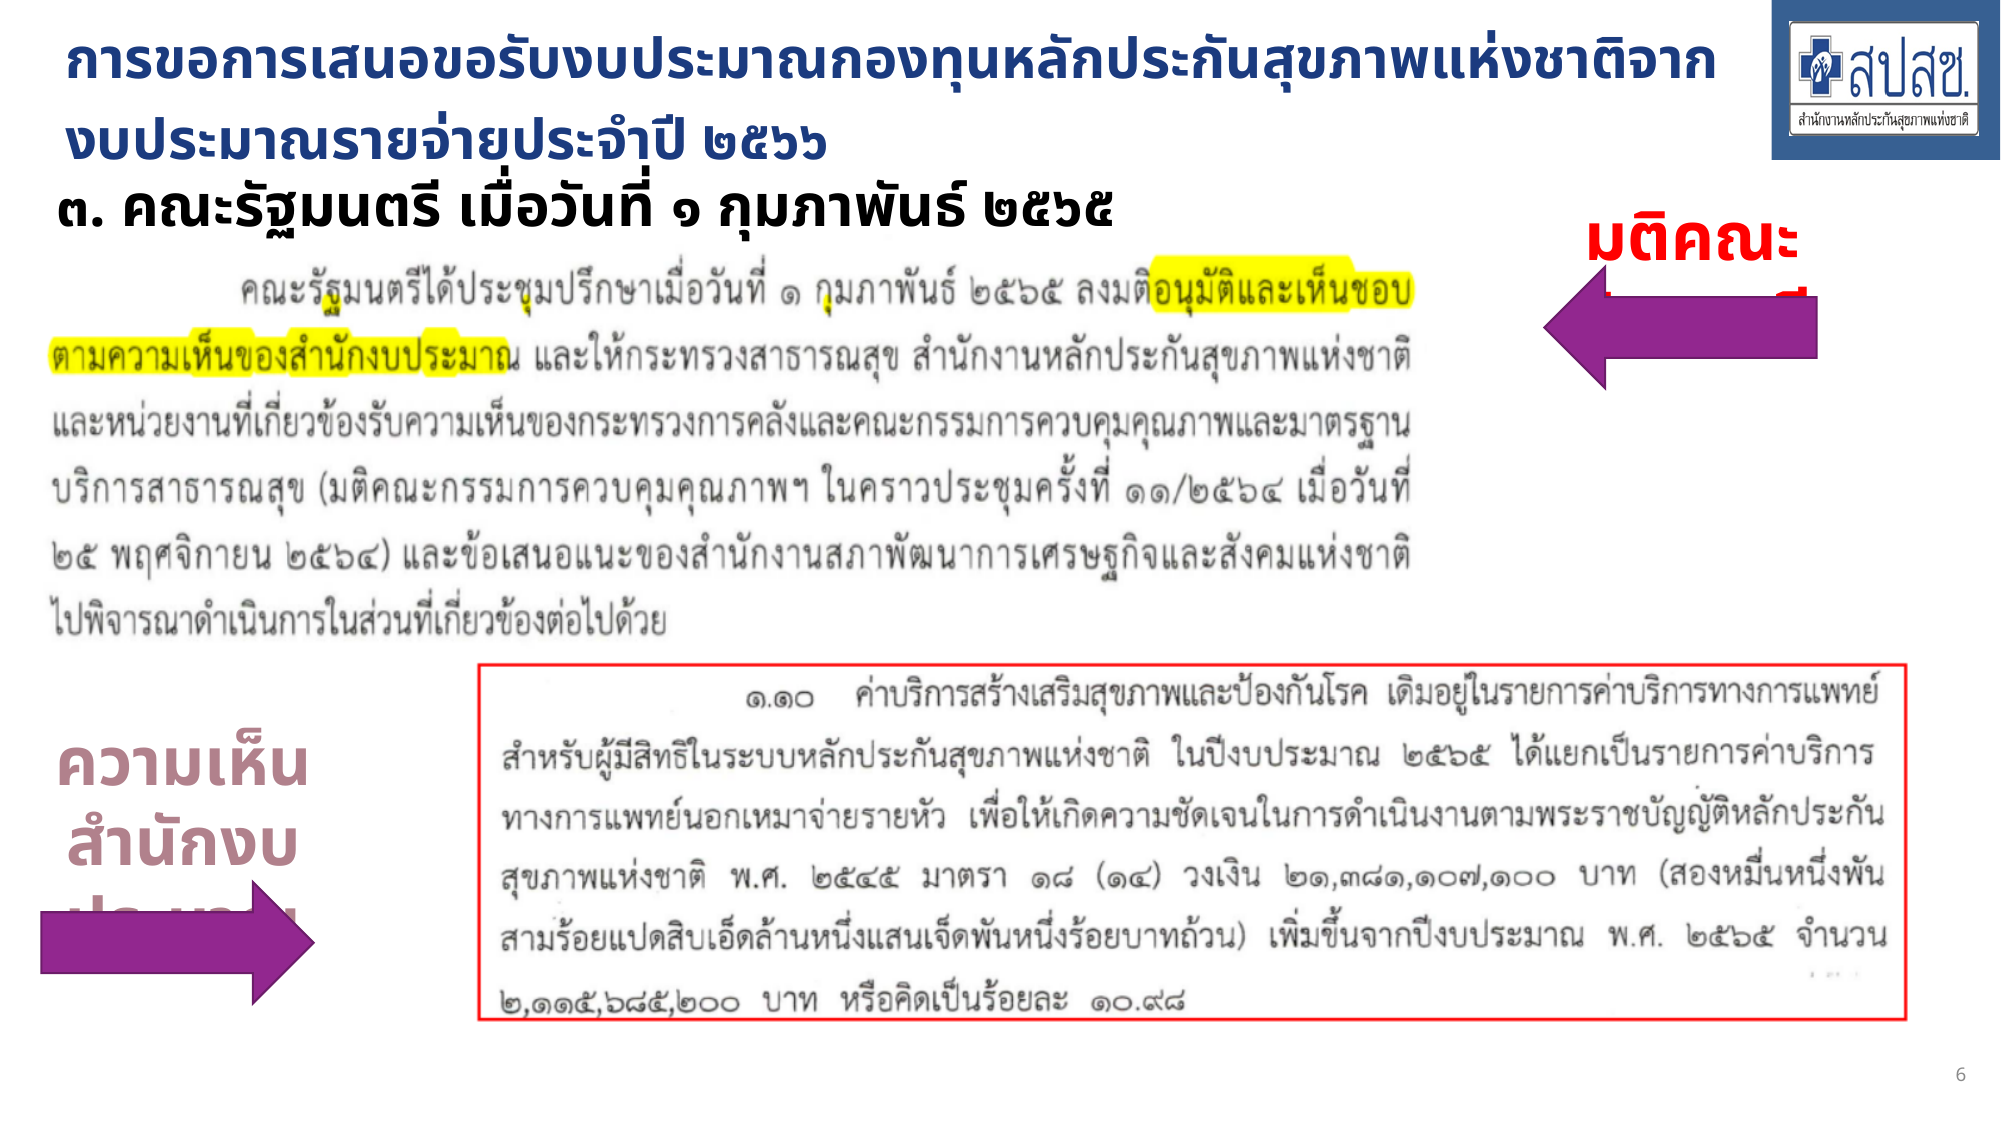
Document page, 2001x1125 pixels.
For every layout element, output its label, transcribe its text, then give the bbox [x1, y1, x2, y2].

title การขอการเสนอขอรับงบประมาณกองทุนหลักประกันสุขภาพแห่งชาติจากงบประมาณรายจ่ายประจำปี ๒๕๖๖ [0, 0, 1772, 160]
picture [29, 234, 1426, 649]
text_box [40, 879, 316, 1007]
picture [1772, 0, 2001, 160]
slide_number 6 [1531, 1042, 1982, 1103]
picture [467, 653, 1919, 1029]
text_box ความเห็น สำนักงบประมาณ [5, 711, 361, 967]
text_box [1542, 264, 1818, 391]
text_box มติคณะรัฐมนตรี [1479, 186, 1906, 362]
text_box ๓. คณะรัฐมนตรี เมื่อวันที่ ๑ กุมภาพันธ์ ๒๕๖๕ [41, 161, 1426, 234]
